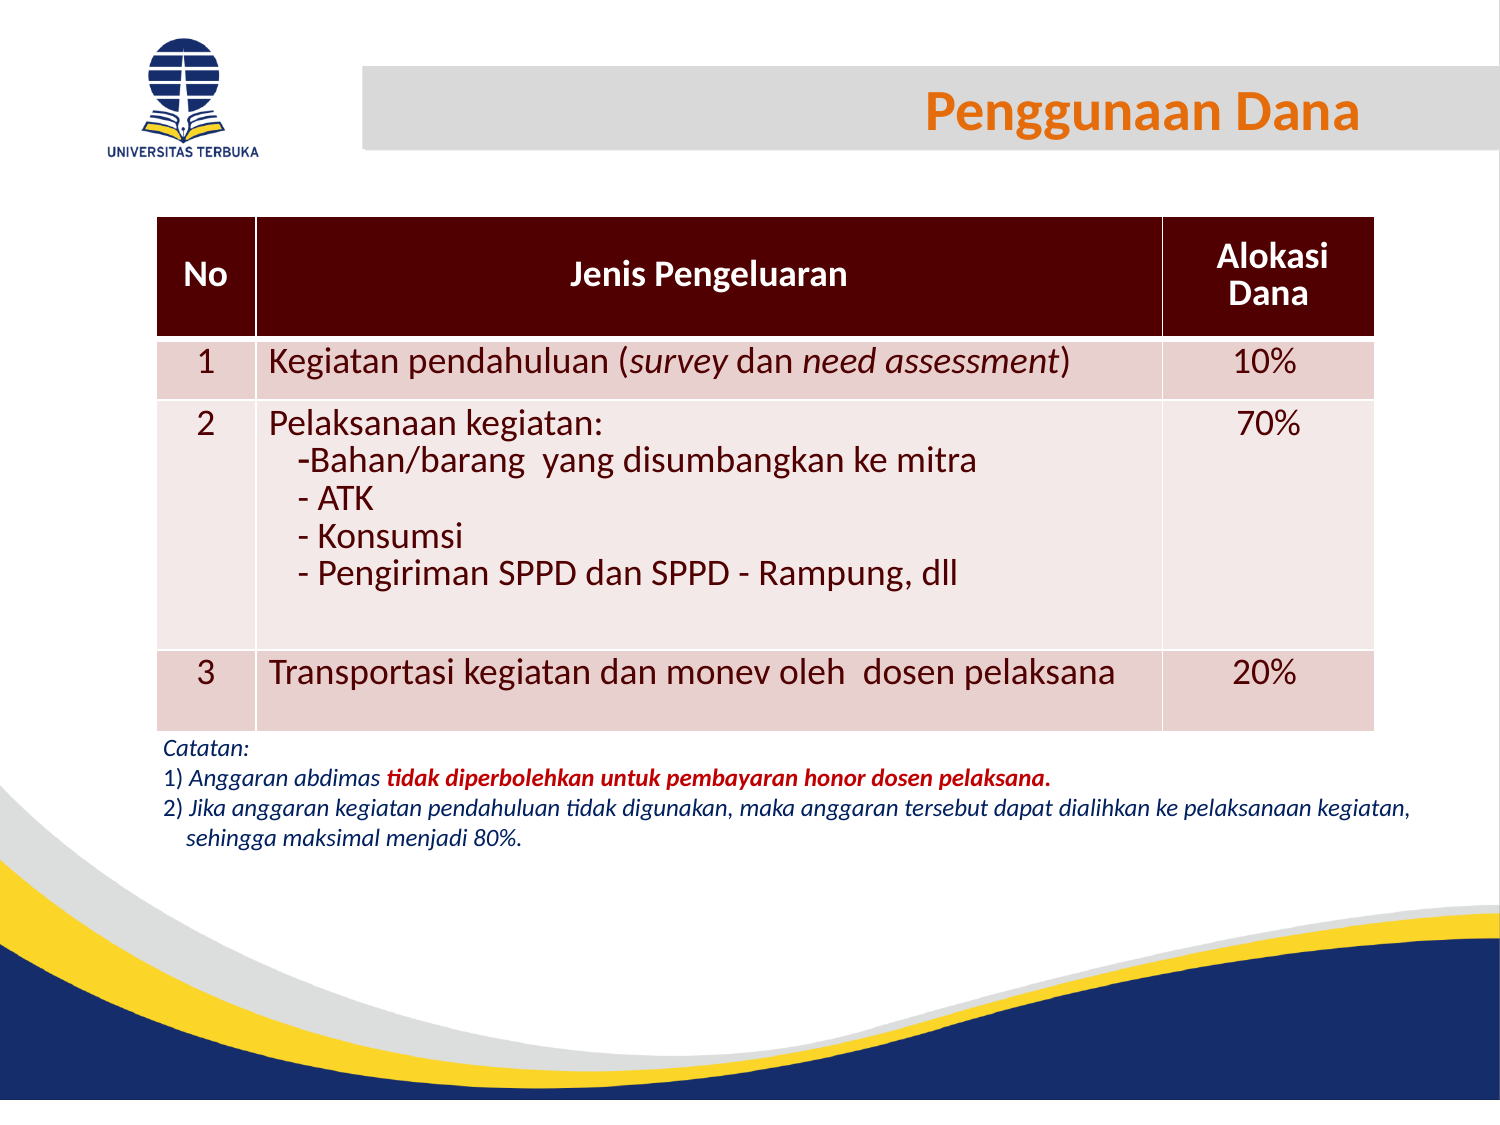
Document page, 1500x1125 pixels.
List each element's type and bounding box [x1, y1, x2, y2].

list [0, 0, 1500, 1101]
